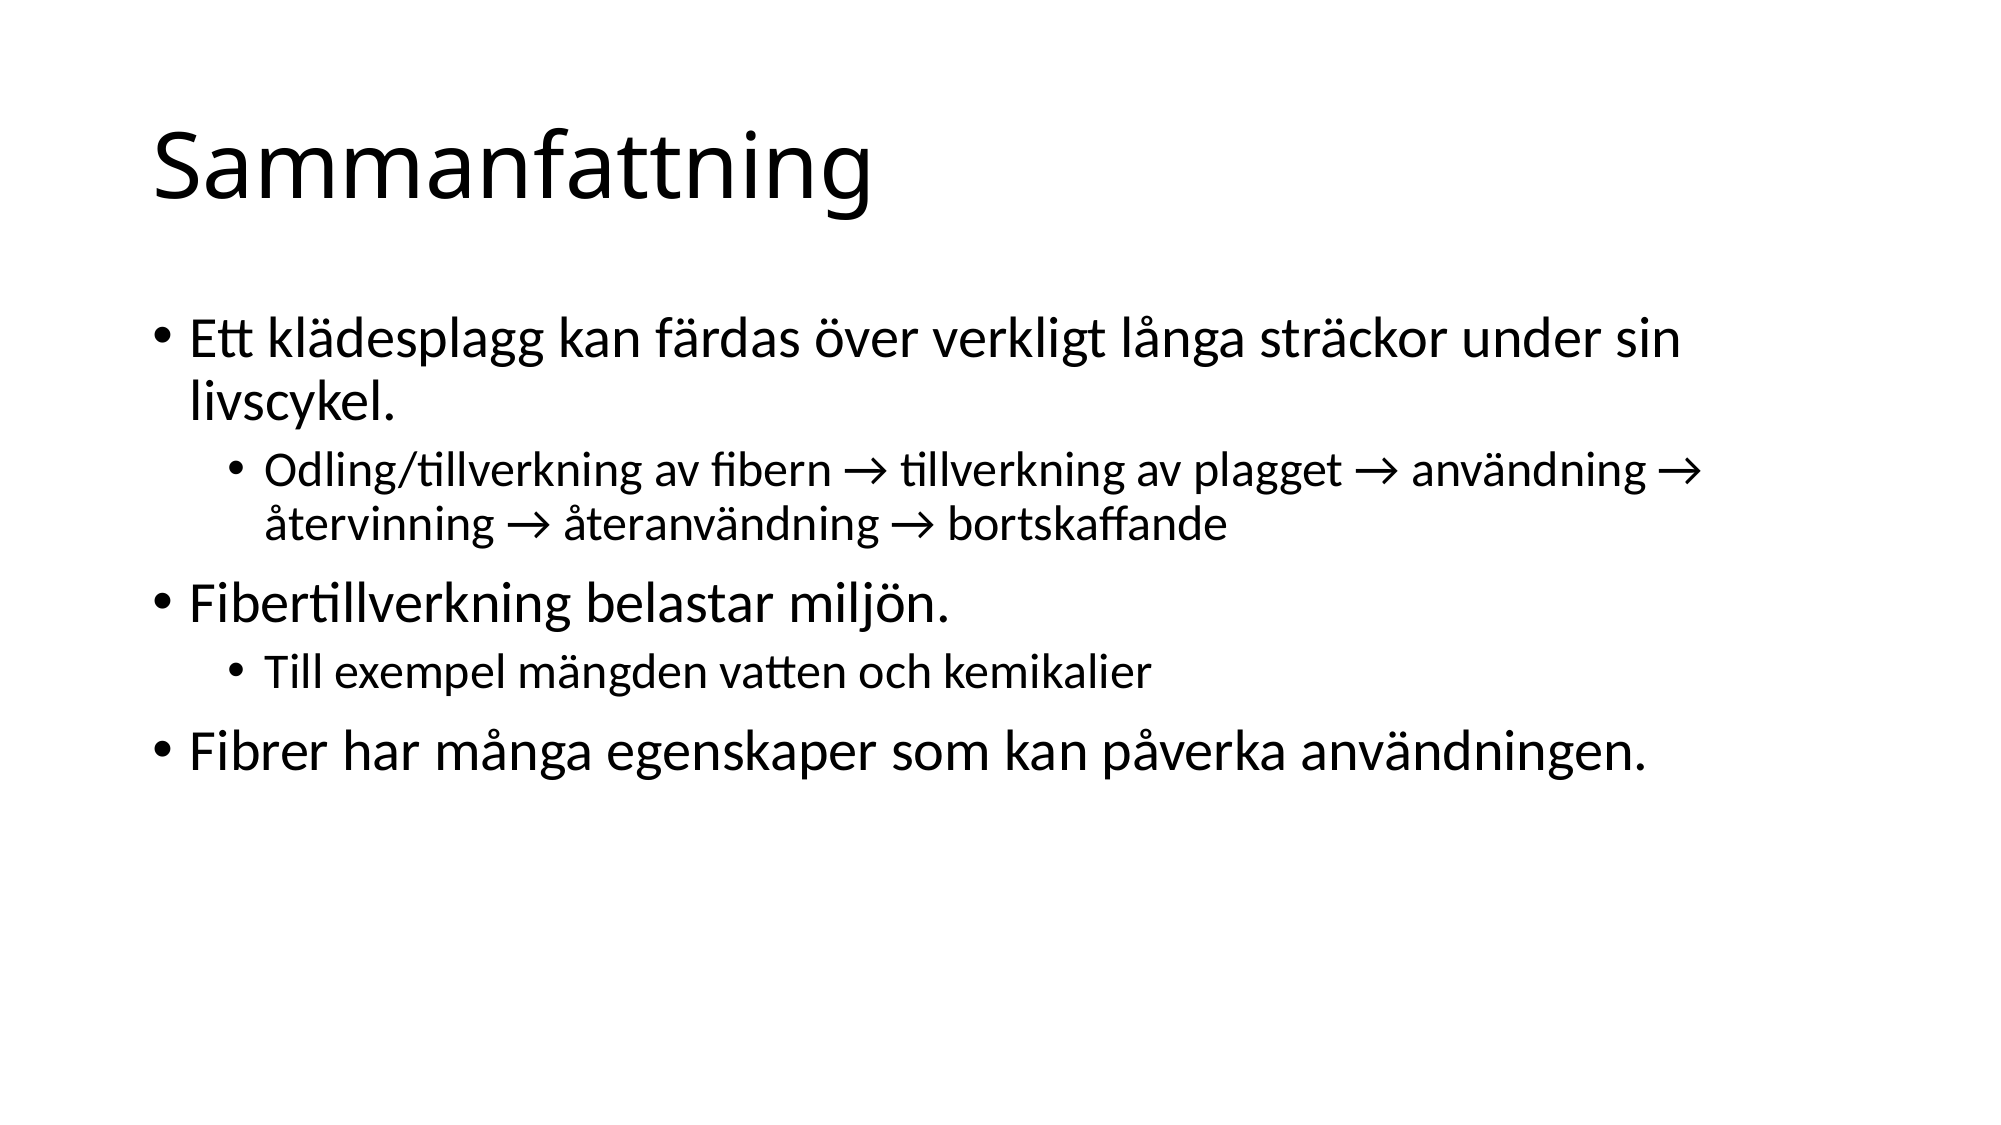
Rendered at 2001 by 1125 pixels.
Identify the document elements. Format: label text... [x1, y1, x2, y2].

title Sammanfattning [137, 59, 1863, 278]
list Ett klädesplagg kan färdas över verkligt långa sträckor under sin livscykel. Odling/tillverkning av fibern → tillverkning av plagget → användning → återvinning → återanvändning → bortskaffande Fibertillverkning belastar miljön. Till exempel mängden vatten och kemikalier Fibrer har många egenskaper som kan påverka användningen. [137, 299, 1863, 1014]
